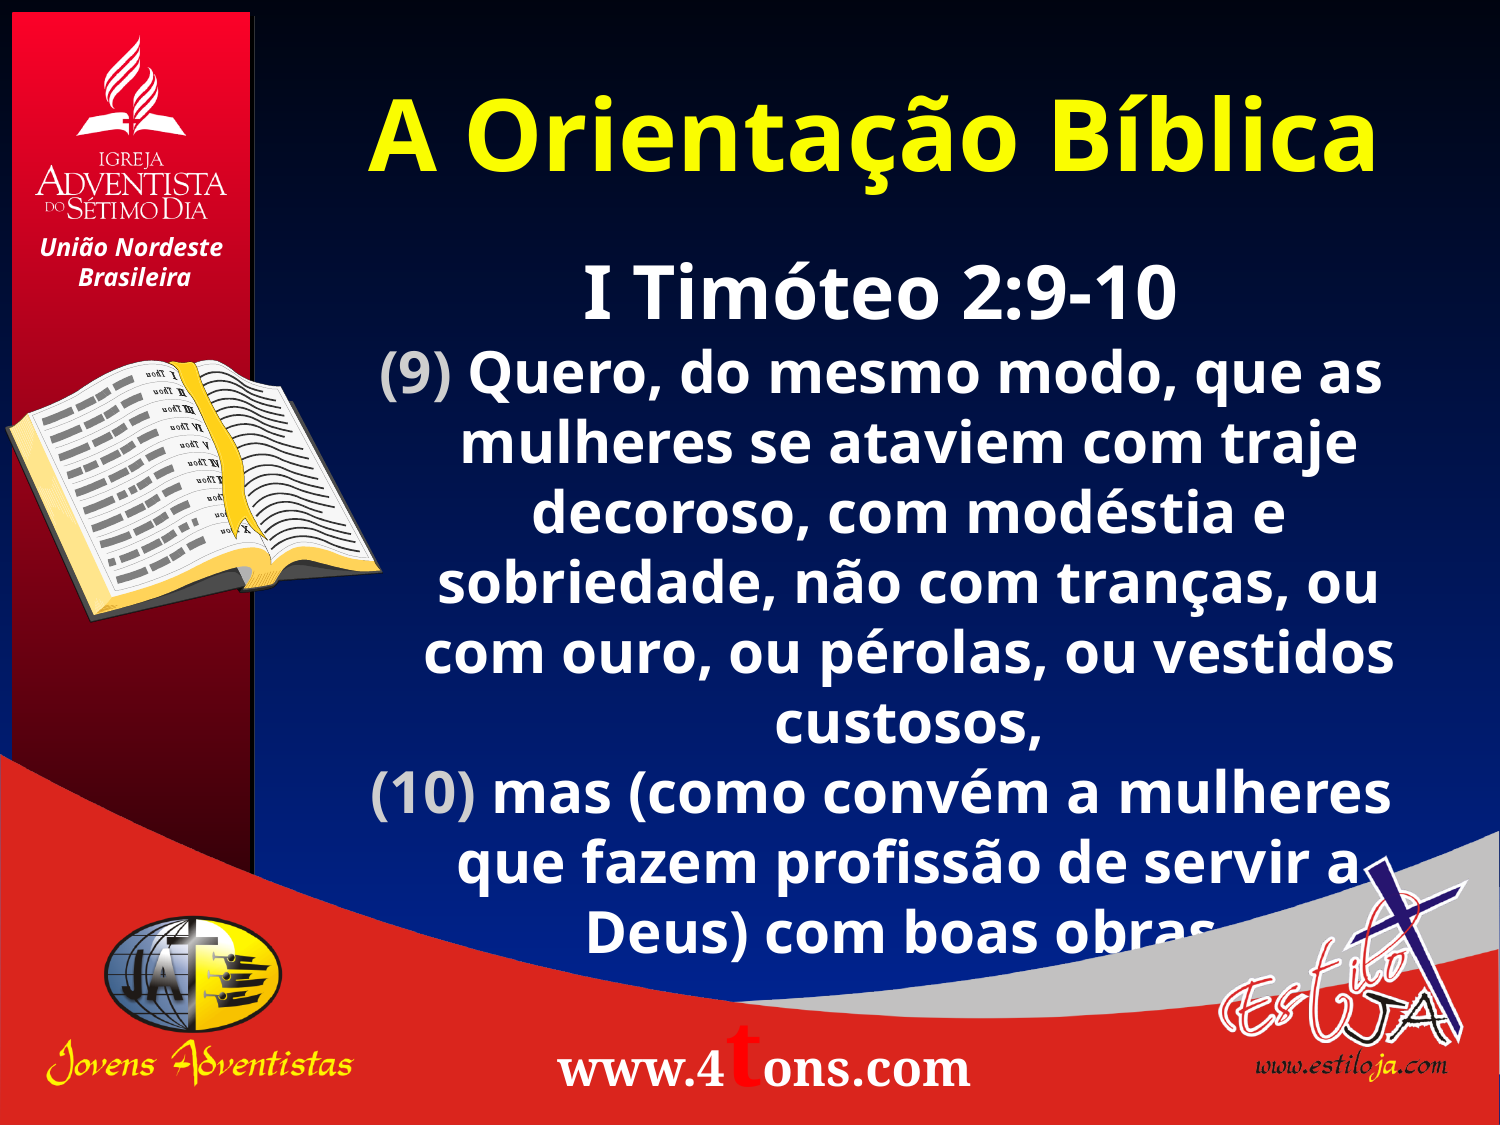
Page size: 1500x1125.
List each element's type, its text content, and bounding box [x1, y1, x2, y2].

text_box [0, 339, 388, 628]
text_box União Nordeste Brasileira [0, 199, 270, 293]
text_box I Timóteo 2:9-10 (9) Quero, do mesmo modo, que as mulheres se ataviem com traje decoroso, com modéstia e sobriedade, não com tranças, ou com ouro, ou pérolas, ou vestidos custosos, (10) mas (como convém a mulheres que fazem profissão de servir a Deus) com boas obras. [300, 237, 1463, 752]
text_box A Orientação Bíblica [229, 37, 1500, 225]
picture [34, 34, 227, 219]
picture [0, 754, 1500, 1125]
